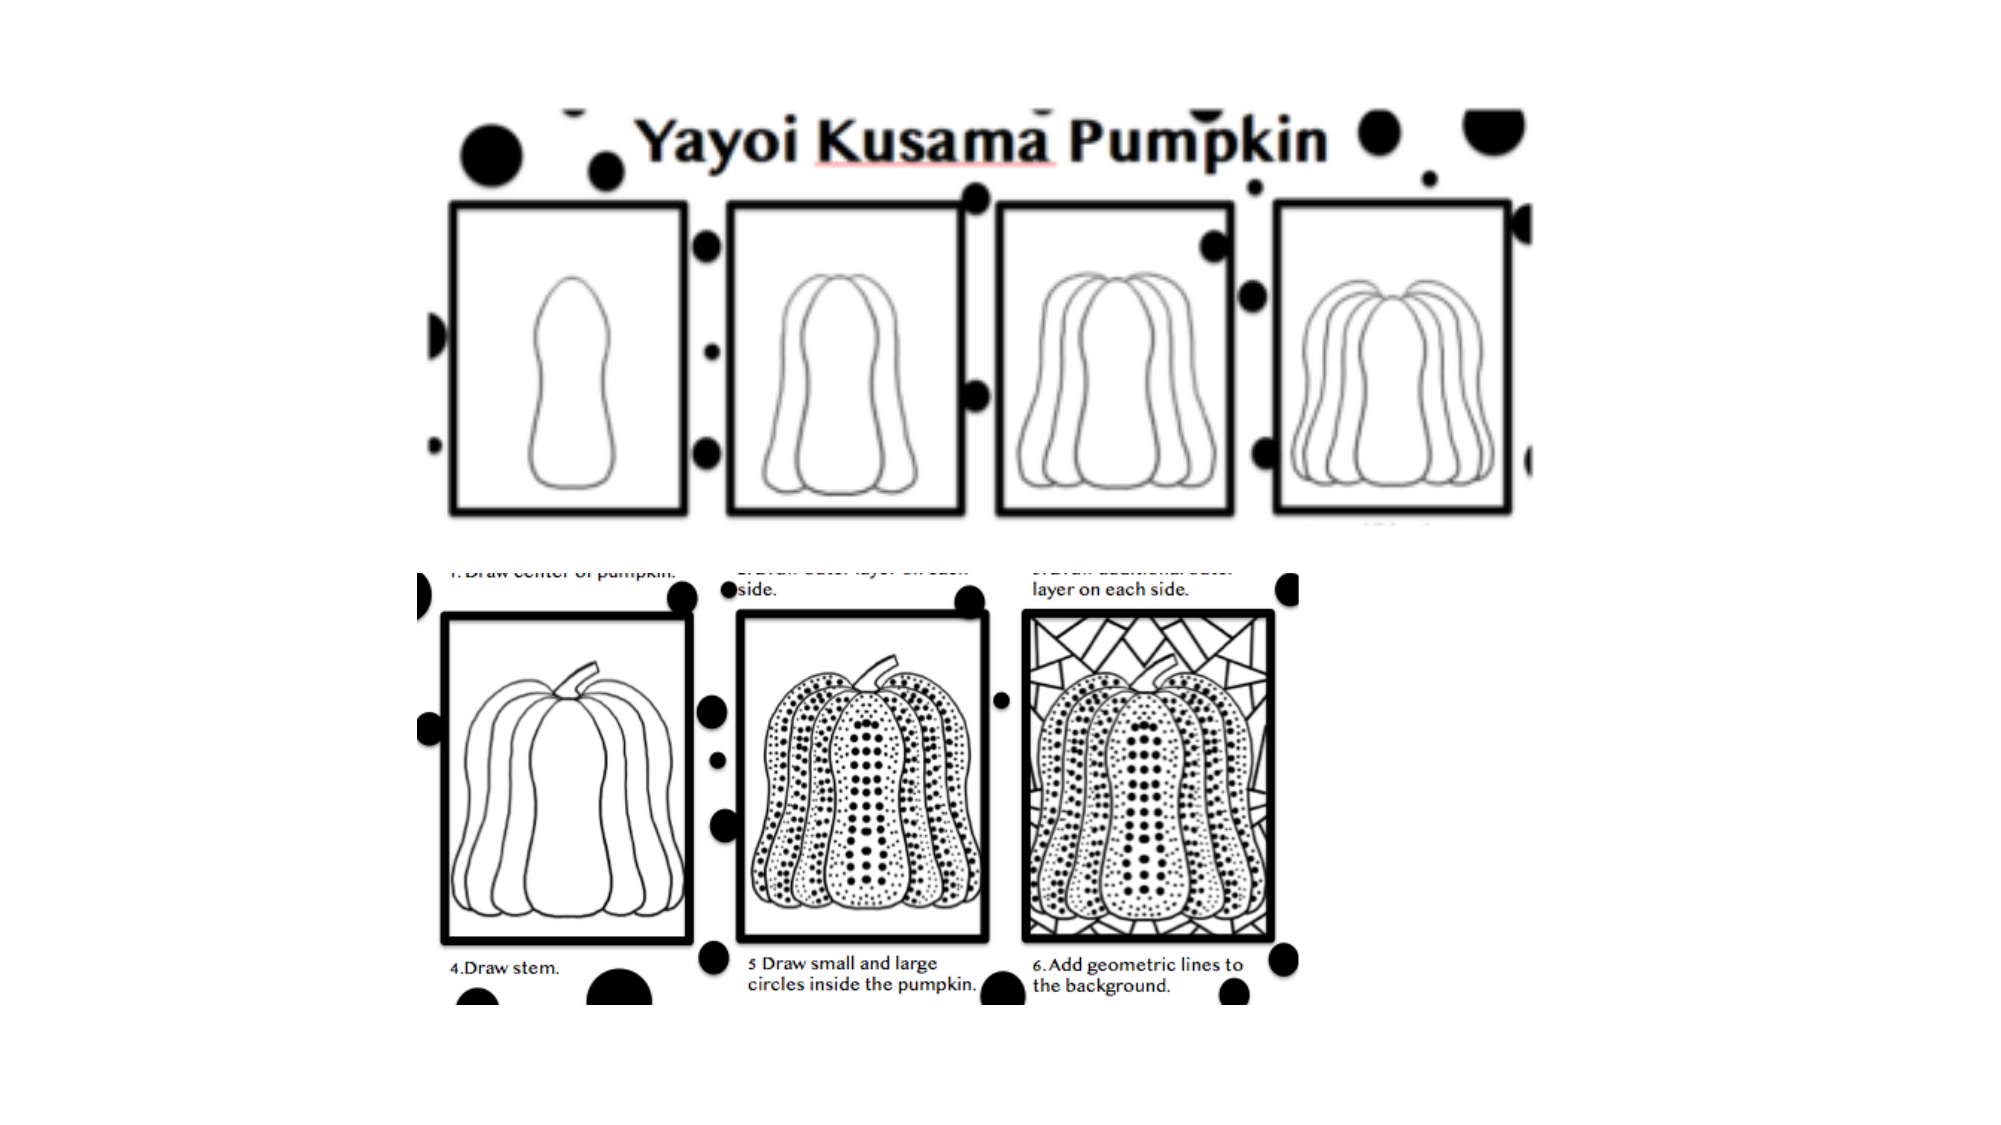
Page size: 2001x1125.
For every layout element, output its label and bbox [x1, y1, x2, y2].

picture [375, 21, 1566, 1005]
